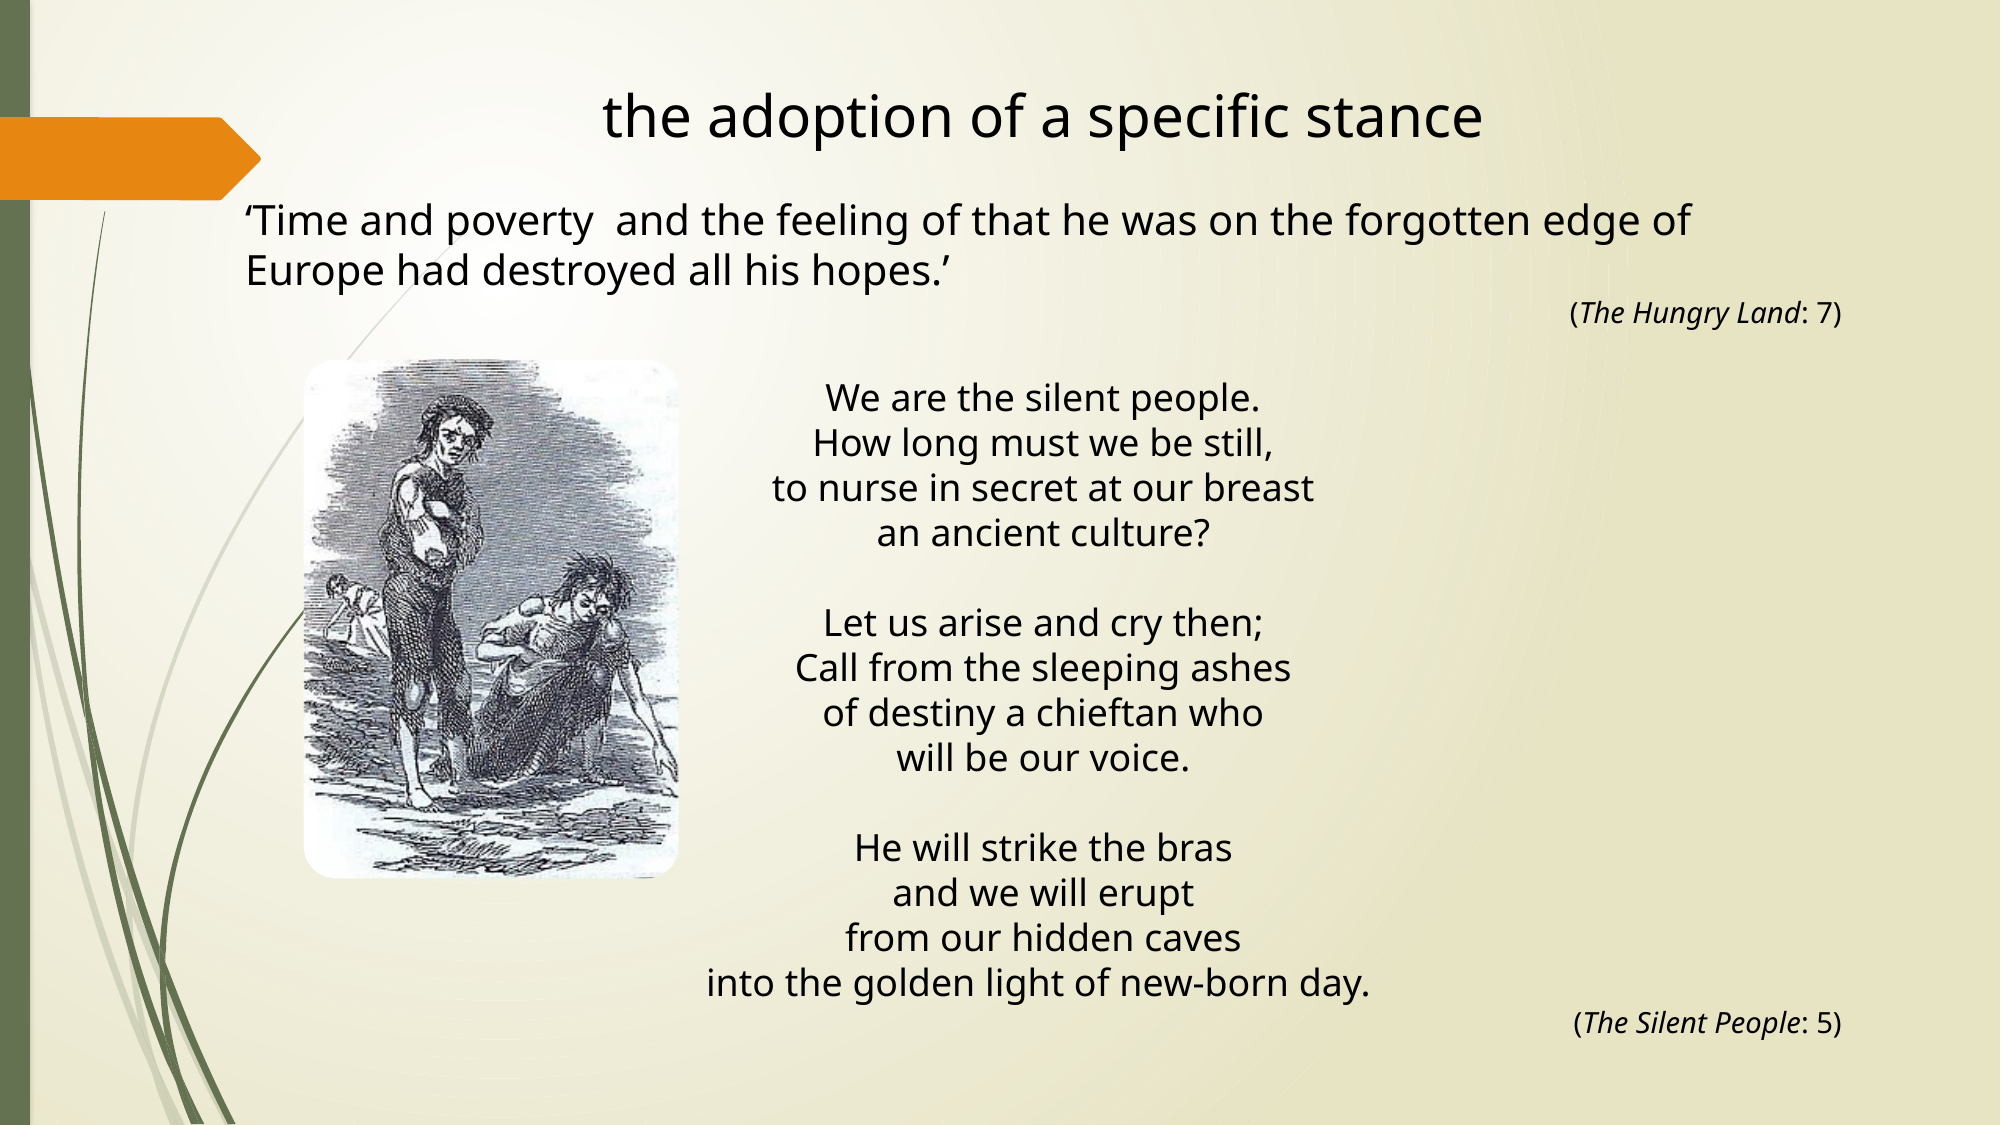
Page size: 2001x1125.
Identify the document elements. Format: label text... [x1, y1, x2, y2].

text_box the adoption of a specific stance ‘Time and poverty and the feeling of that he was on the forgotten edge of Europe had destroyed all his hopes.’ (The Hungry Land: 7) We are the silent people. How long must we be still, to nurse in secret at our breast an ancient culture? Let us arise and cry then; Call from the sleeping ashes of destiny a chieftan who will be our voice. He will strike the bras and we will erupt from our hidden caves into the golden light of new-born day. (The Silent People: 5) [230, 71, 1857, 1047]
picture [303, 359, 679, 879]
